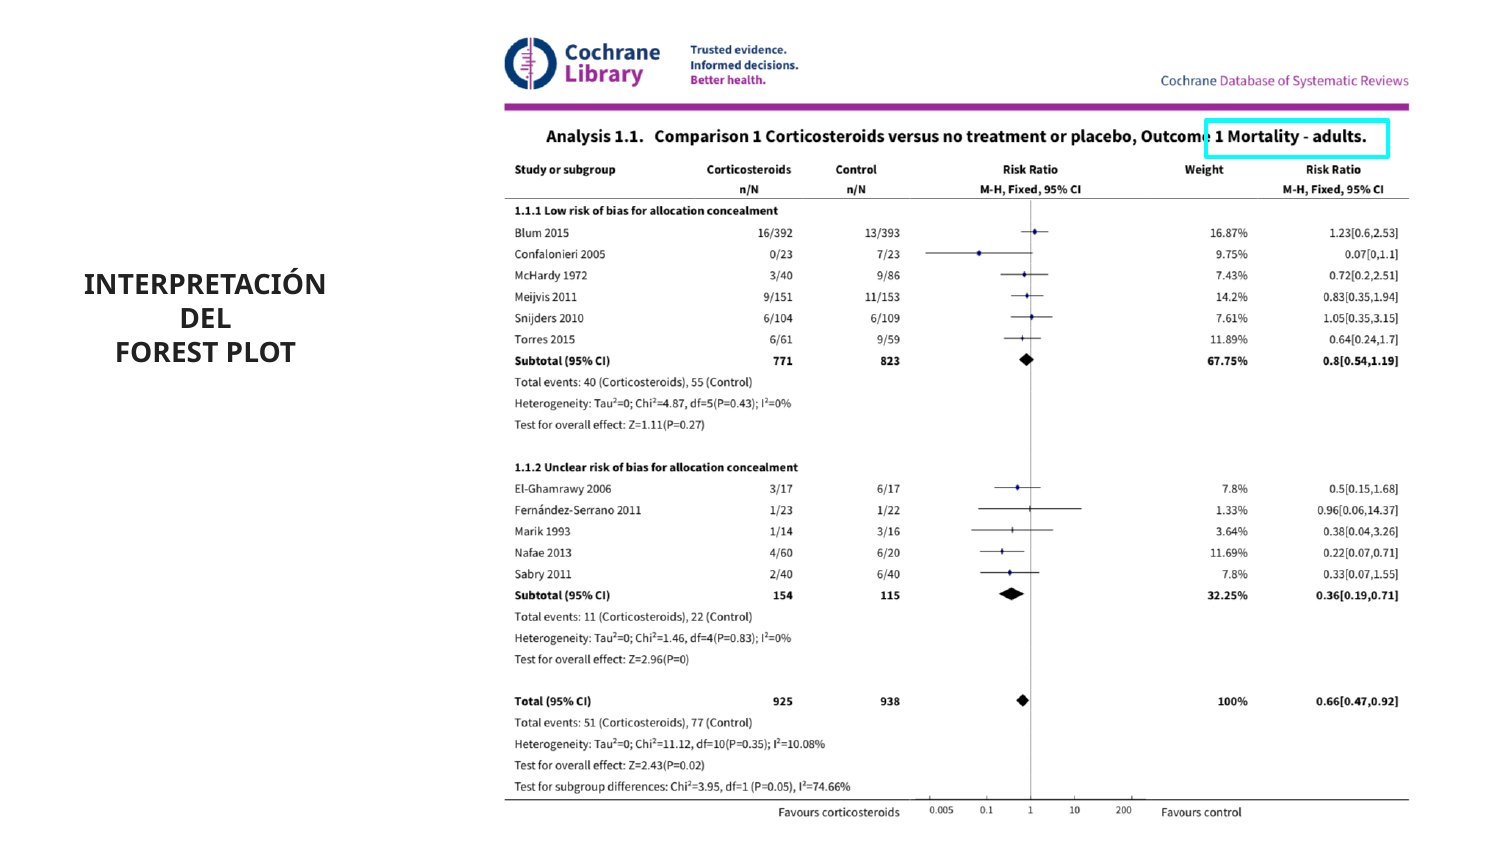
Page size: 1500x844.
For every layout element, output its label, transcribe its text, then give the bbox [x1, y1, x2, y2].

title INTERPRETACIÓN DEL FOREST PLOT [0, 251, 427, 384]
picture [433, 12, 1479, 832]
